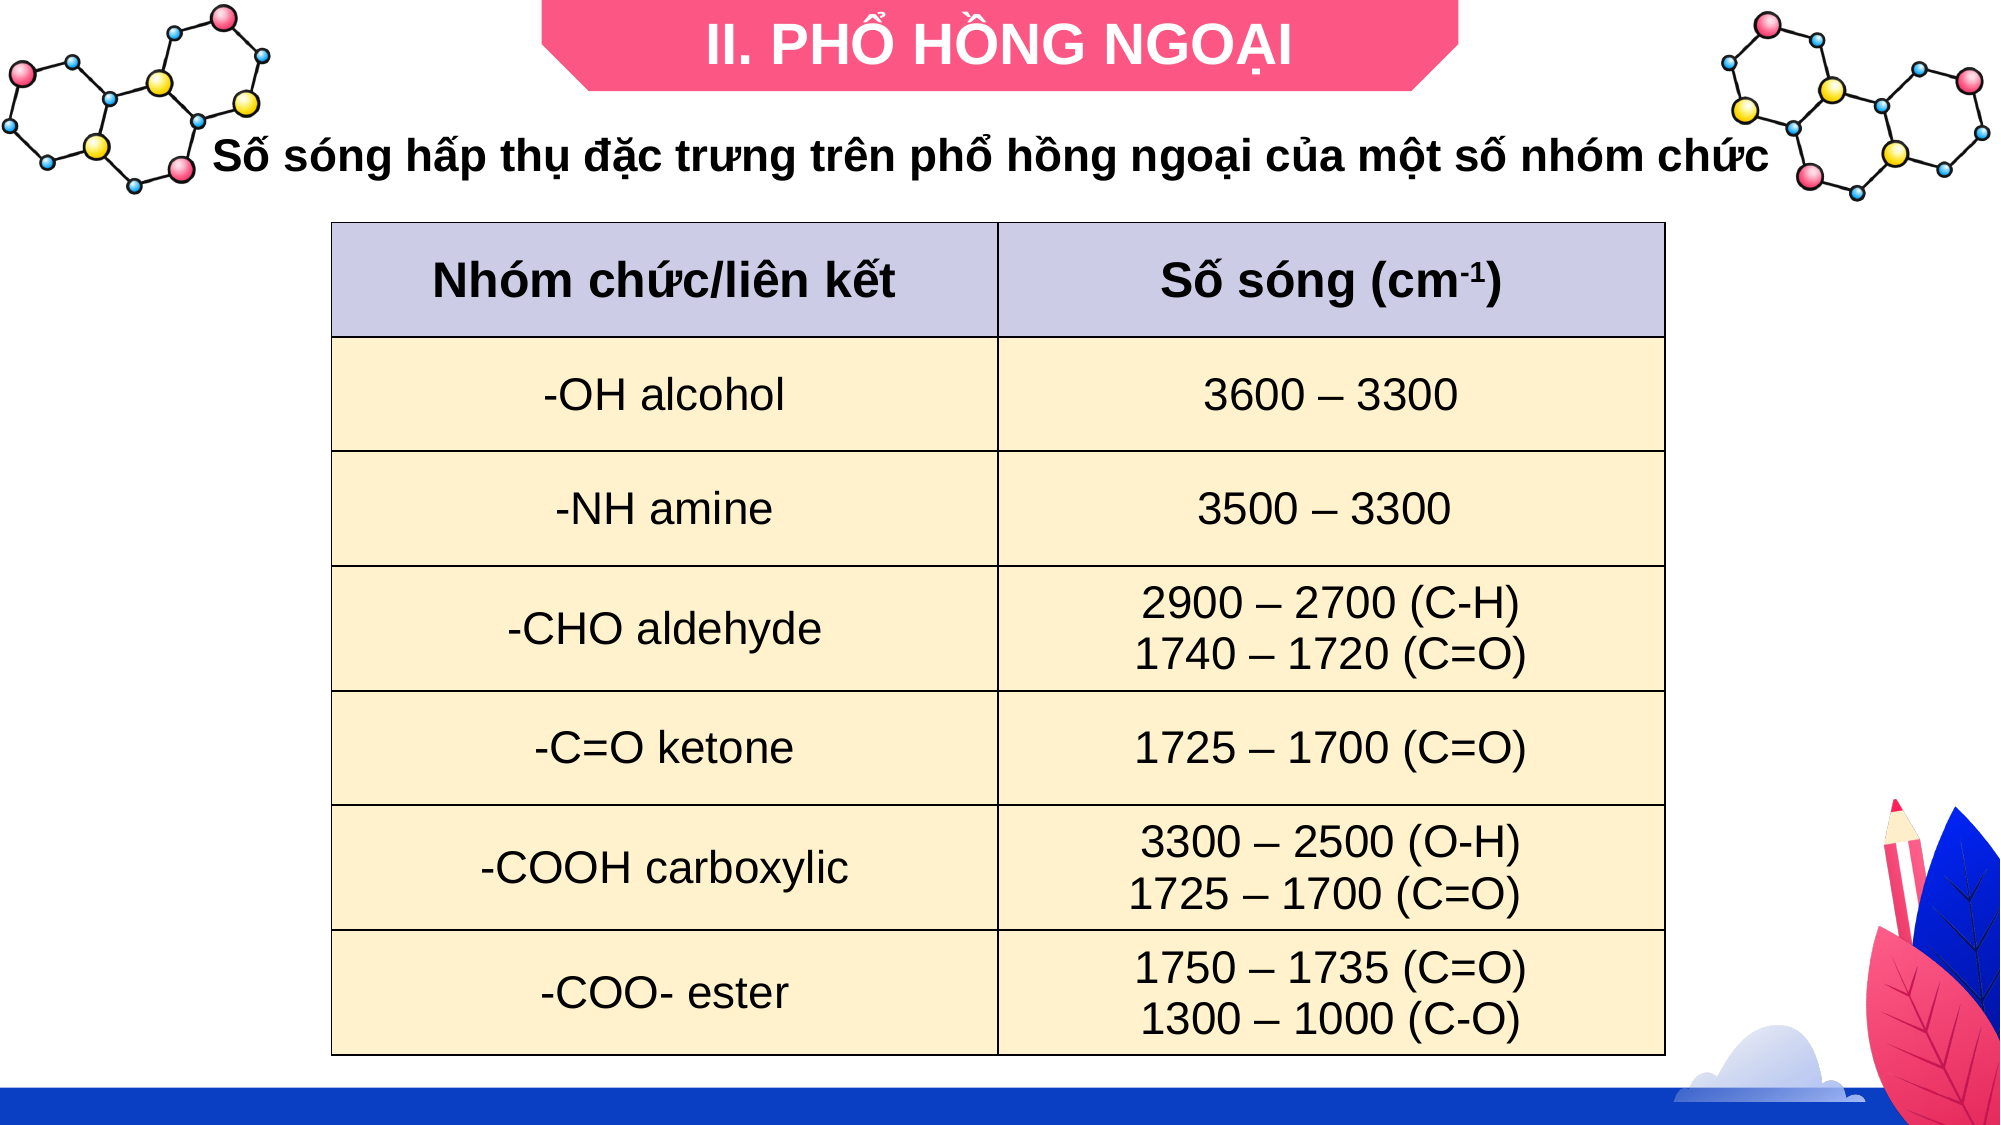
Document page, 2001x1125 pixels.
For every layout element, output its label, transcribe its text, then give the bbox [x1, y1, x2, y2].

table_cell 3600 – 3300 [999, 338, 1664, 450]
text_box II. PHỔ HỒNG NGOẠI [690, 0, 1310, 84]
table_header Nhóm chức/liên kết [332, 223, 997, 336]
table_cell 1750 – 1735 (C=O) 1300 – 1000 (C-O) [999, 931, 1664, 1054]
table_cell -CHO aldehyde [332, 567, 997, 690]
table_header Số sóng (cm-1) [999, 223, 1664, 336]
text_box [540, 0, 1460, 93]
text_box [1673, 802, 2000, 1125]
table_cell 3500 – 3300 [999, 452, 1664, 565]
table_cell -NH amine [332, 452, 997, 565]
text_box Số sóng hấp thụ đặc trưng trên phổ hồng ngoại của một số nhóm chức [330, 107, 1661, 188]
table_cell -OH alcohol [332, 338, 997, 450]
table_cell 1725 – 1700 (C=O) [999, 692, 1664, 804]
text_box [0, 1086, 1673, 1125]
table_cell -COO- ester [332, 931, 997, 1054]
picture [0, 0, 395, 348]
table_cell -COOH carboxylic [332, 806, 997, 929]
table_cell 2900 – 2700 (C-H) 1740 – 1720 (C=O) [999, 567, 1664, 690]
table_cell -C=O ketone [332, 692, 997, 804]
table_cell 3300 – 2500 (O-H) 1725 – 1700 (C=O) [999, 806, 1664, 929]
picture [1596, 0, 2000, 355]
